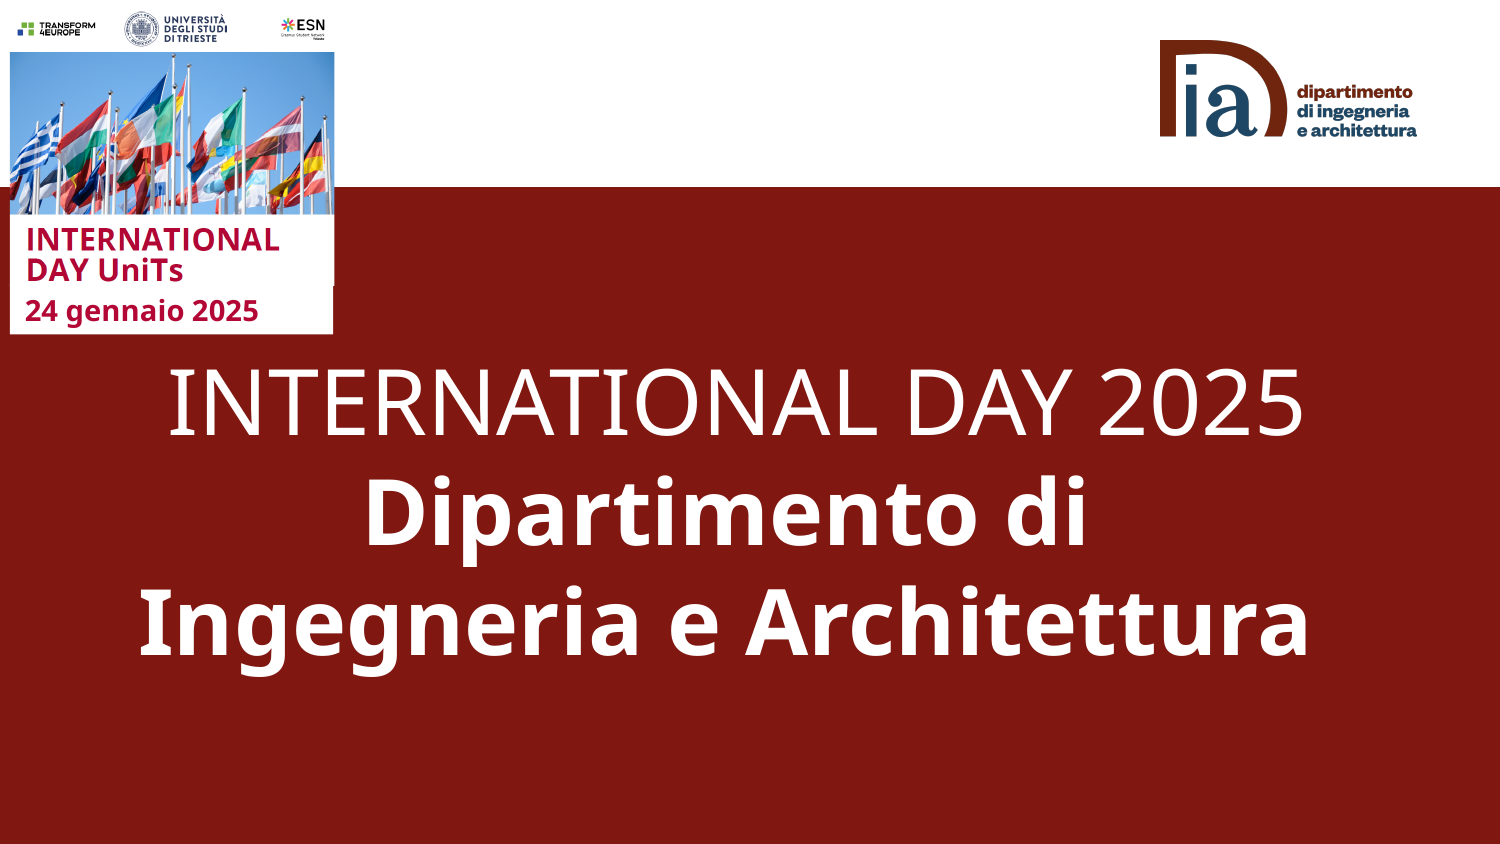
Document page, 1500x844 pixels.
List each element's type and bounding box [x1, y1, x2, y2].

picture [1160, 40, 1417, 137]
picture [0, 187, 1500, 844]
text_box [9, 10, 335, 336]
